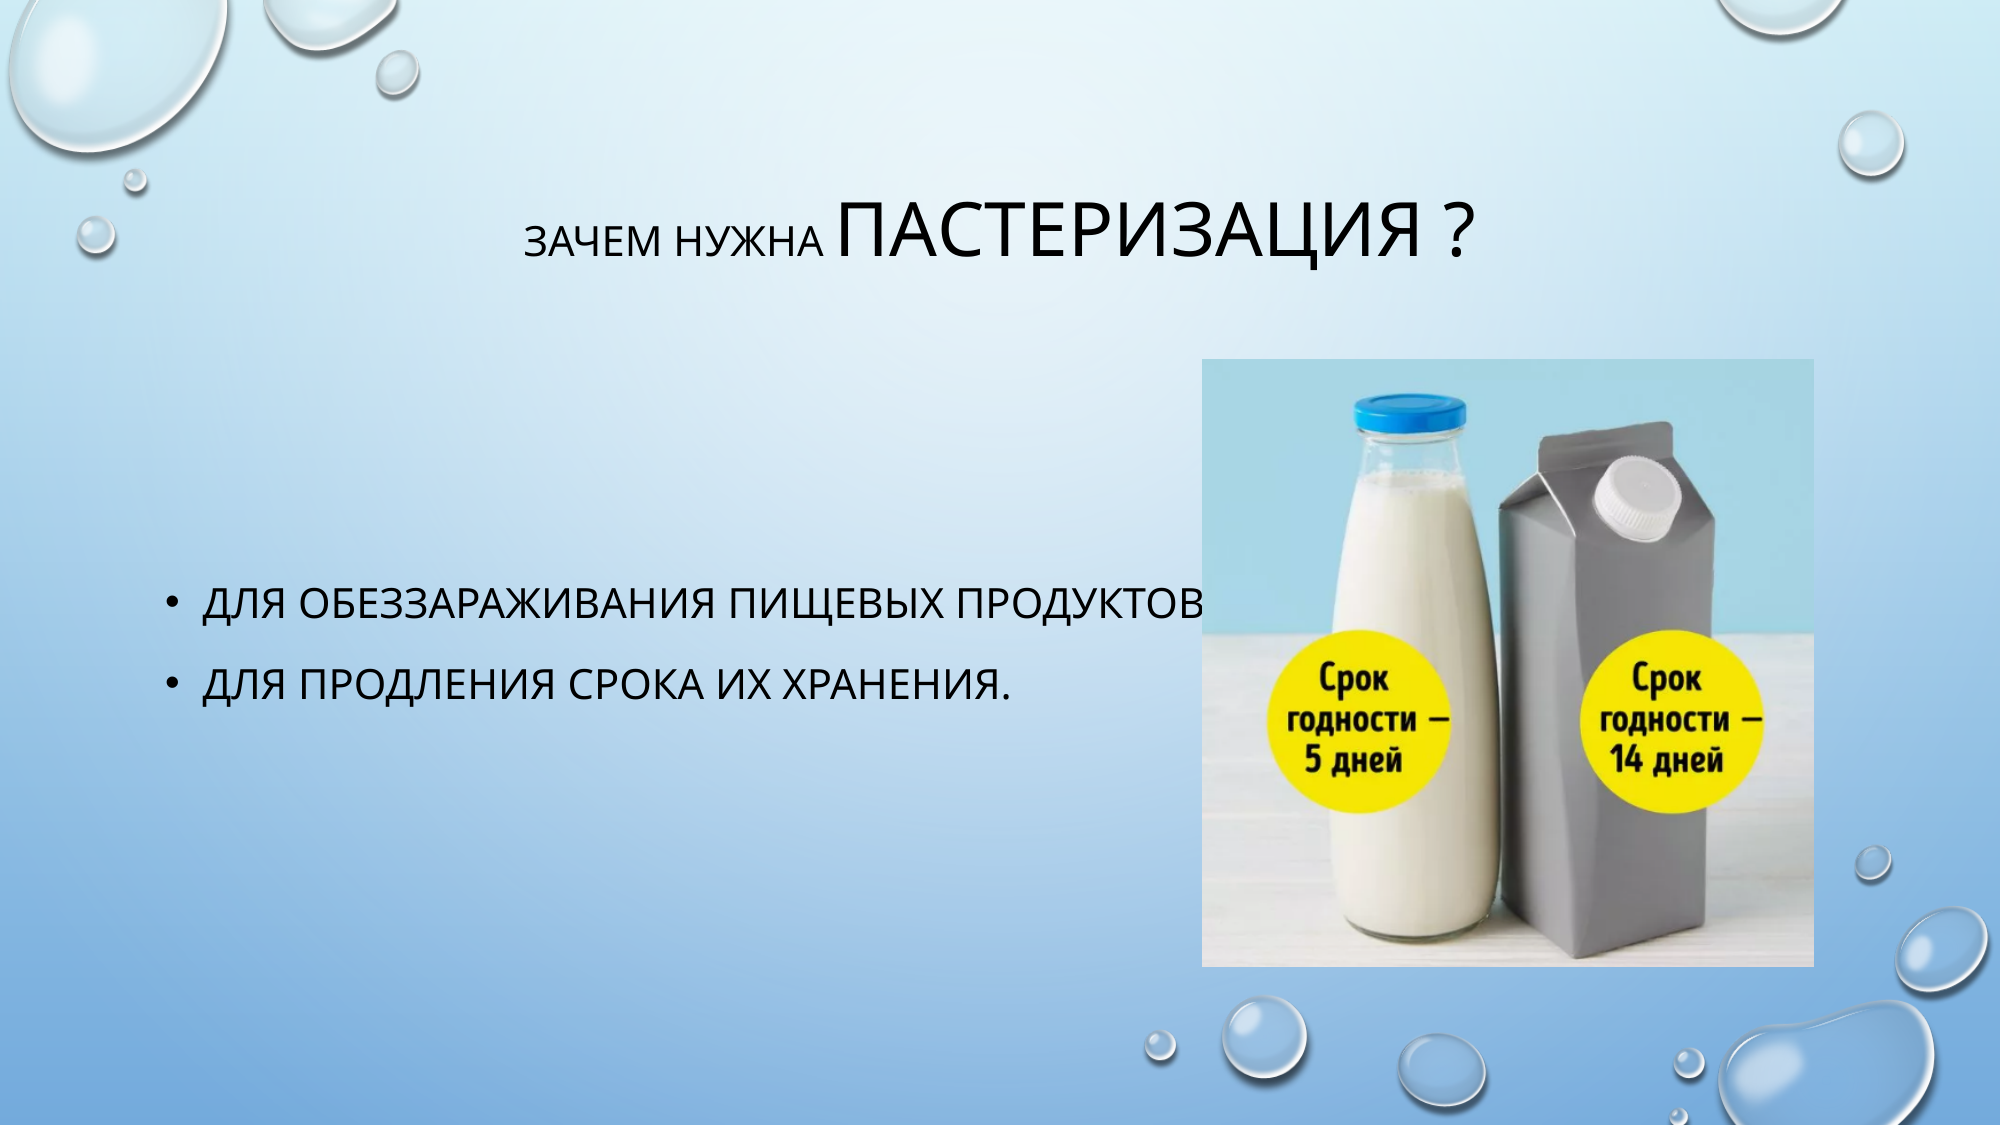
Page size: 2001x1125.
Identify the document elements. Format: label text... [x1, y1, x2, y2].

list для обеззараживания пищевых продуктов; для продления срока их хранения. [150, 559, 1851, 1121]
title Зачем нужна пастеризация ? [149, 101, 1851, 364]
picture [0, 0, 2000, 1125]
